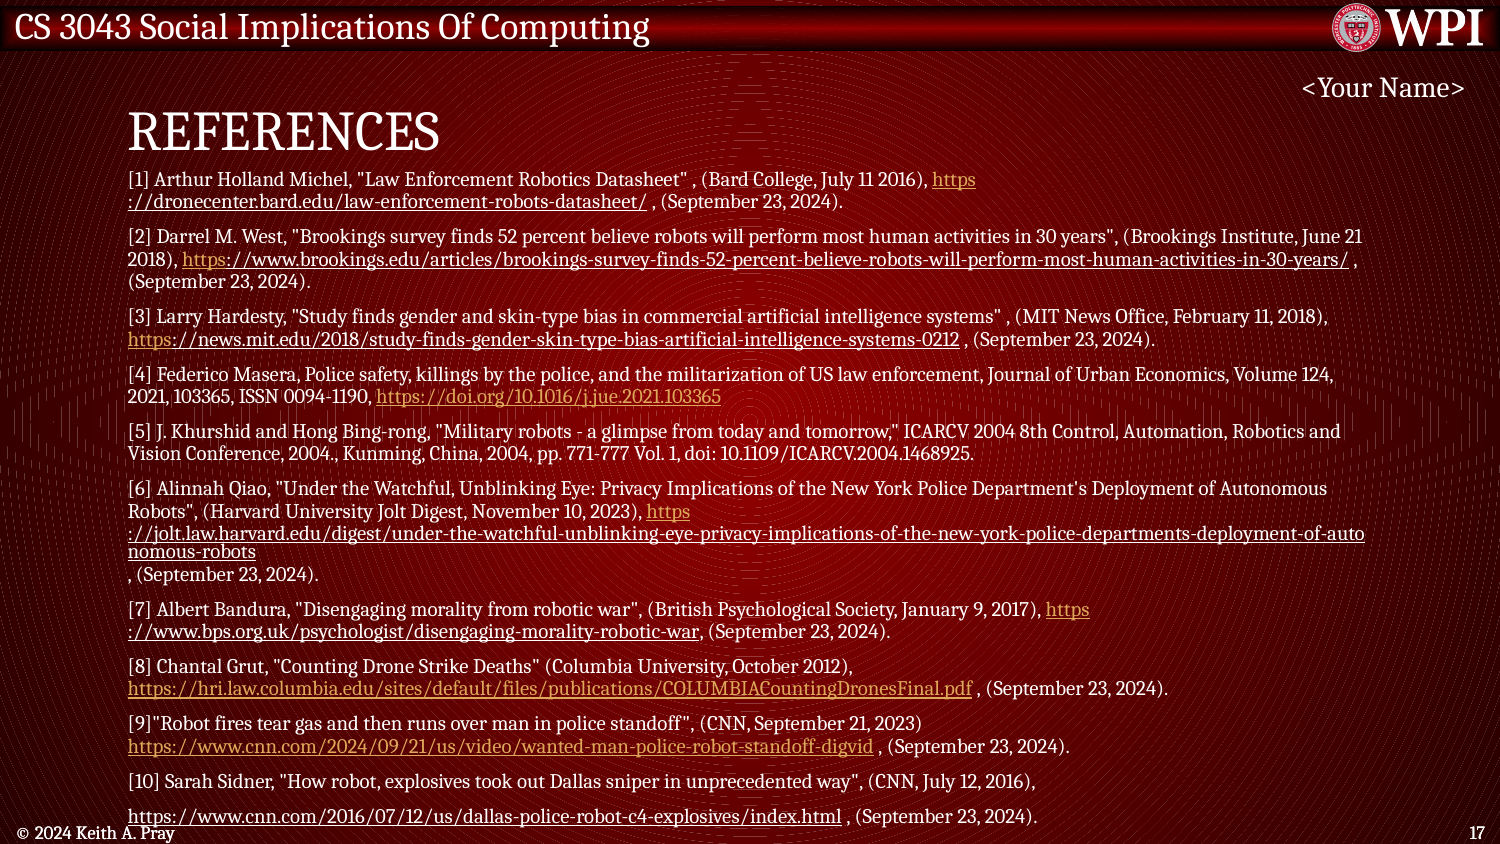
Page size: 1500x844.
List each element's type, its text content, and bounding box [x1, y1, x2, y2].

text_box [1] Arthur Holland Michel, "Law Enforcement Robotics Datasheet" , (Bard College, July 11 2016), https://dronecenter.bard.edu/law-enforcement-robots-datasheet/ , (September 23, 2024). [2] Darrel M. West, "Brookings survey finds 52 percent believe robots will perform most human activities in 30 years", (Brookings Institute, June 21 2018), https://www.brookings.edu/articles/brookings-survey-finds-52-percent-believe-robots-will-perform-most-human-activities-in-30-years/ , (September 23, 2024). [3] Larry Hardesty, "Study finds gender and skin-type bias in commercial artificial intelligence systems" , (MIT News Office, February 11, 2018), https://news.mit.edu/2018/study-finds-gender-skin-type-bias-artificial-intelligence-systems-0212 , (September 23, 2024). [4] Federico Masera, Police safety, killings by the police, and the militarization of US law enforcement, Journal of Urban Economics, Volume 124, 2021, 103365, ISSN 0094-1190, https://doi.org/10.1016/j.jue.2021.103365 [5] J. Khurshid and Hong Bing-rong, "Military robots - a glimpse from today and tomorrow," ICARCV 2004 8th Control, Automation, Robotics and Vision Conference, 2004., Kunming, China, 2004, pp. 771-777 Vol. 1, doi: 10.1109/ICARCV.2004.1468925. [6] Alinnah Qiao, "Under the Watchful, Unblinking Eye: Privacy Implications of the New York Police Department's Deployment of Autonomous Robots", (Harvard University Jolt Digest, November 10, 2023), https://jolt.law.harvard.edu/digest/under-the-watchful-unblinking-eye-privacy-implications-of-the-new-york-police-departments-deployment-of-autonomous-robots, (September 23, 2024). [7] Albert Bandura, "Disengaging morality from robotic war", (British Psychological Society, January 9, 2017), https://www.bps.org.uk/psychologist/disengaging-morality-robotic-war, (September 23, 2024). [8] Chantal Grut, "Counting Drone Strike Deaths" (Columbia University, October 2012), https://hri.law.columbia.edu/sites/default/files/publications/COLUMBIACountingDronesFinal.pdf , (September 23, 2024). [9]"Robot fires tear gas and then runs over man in police standoff", (CNN, September 21, 2023) https://www.cnn.com/2024/09/21/us/video/wanted-man-police-robot-standoff-digvid , (September 23, 2024). [10] Sarah Sidner, "How robot, explosives took out Dallas sniper in unprecedented way", (CNN, July 12, 2016), https://www.cnn.com/2016/07/12/us/dallas-police-robot-c4-explosives/index.html , (September 23, 2024). [112, 160, 1388, 711]
picture [1332, 3, 1483, 52]
text_box References [112, 59, 1388, 160]
slide_number 17 [1397, 819, 1500, 844]
text_box <Your Name> [1123, 61, 1481, 111]
footer © 2024 Keith A. Pray [0, 819, 913, 844]
